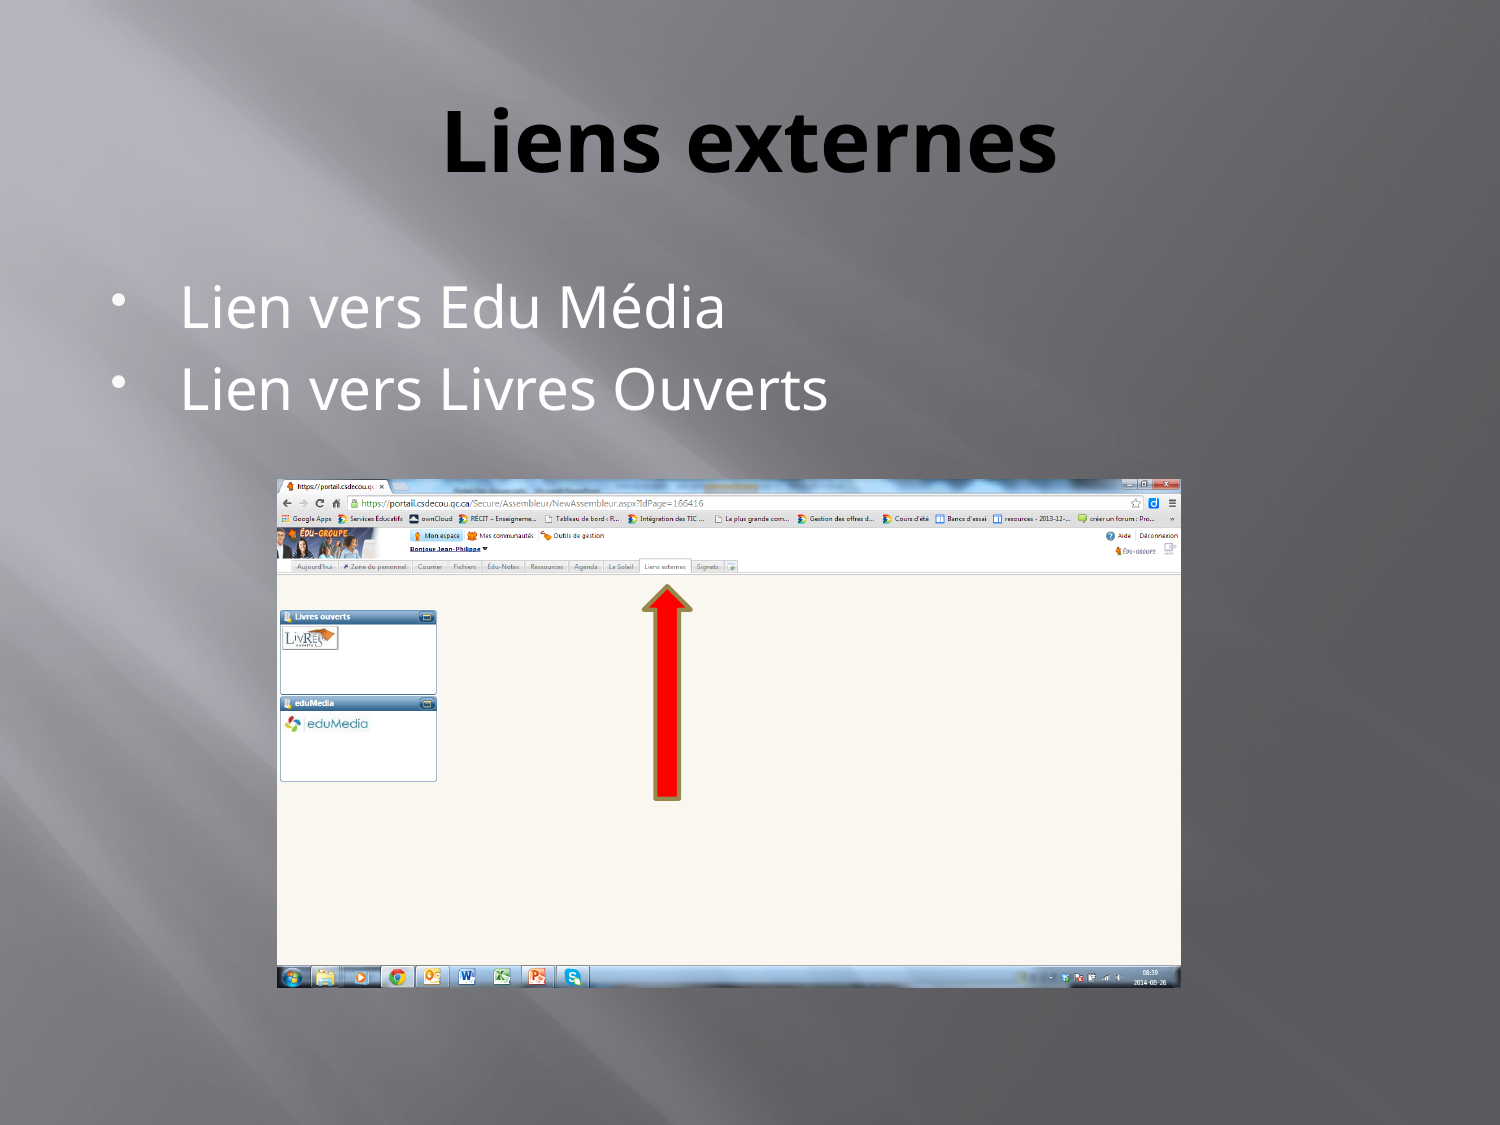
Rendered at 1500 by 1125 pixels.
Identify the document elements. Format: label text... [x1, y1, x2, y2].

list Lien vers Edu Média Lien vers Livres Ouverts [75, 262, 1425, 1035]
picture [277, 479, 1182, 989]
title Liens externes [75, 45, 1425, 233]
